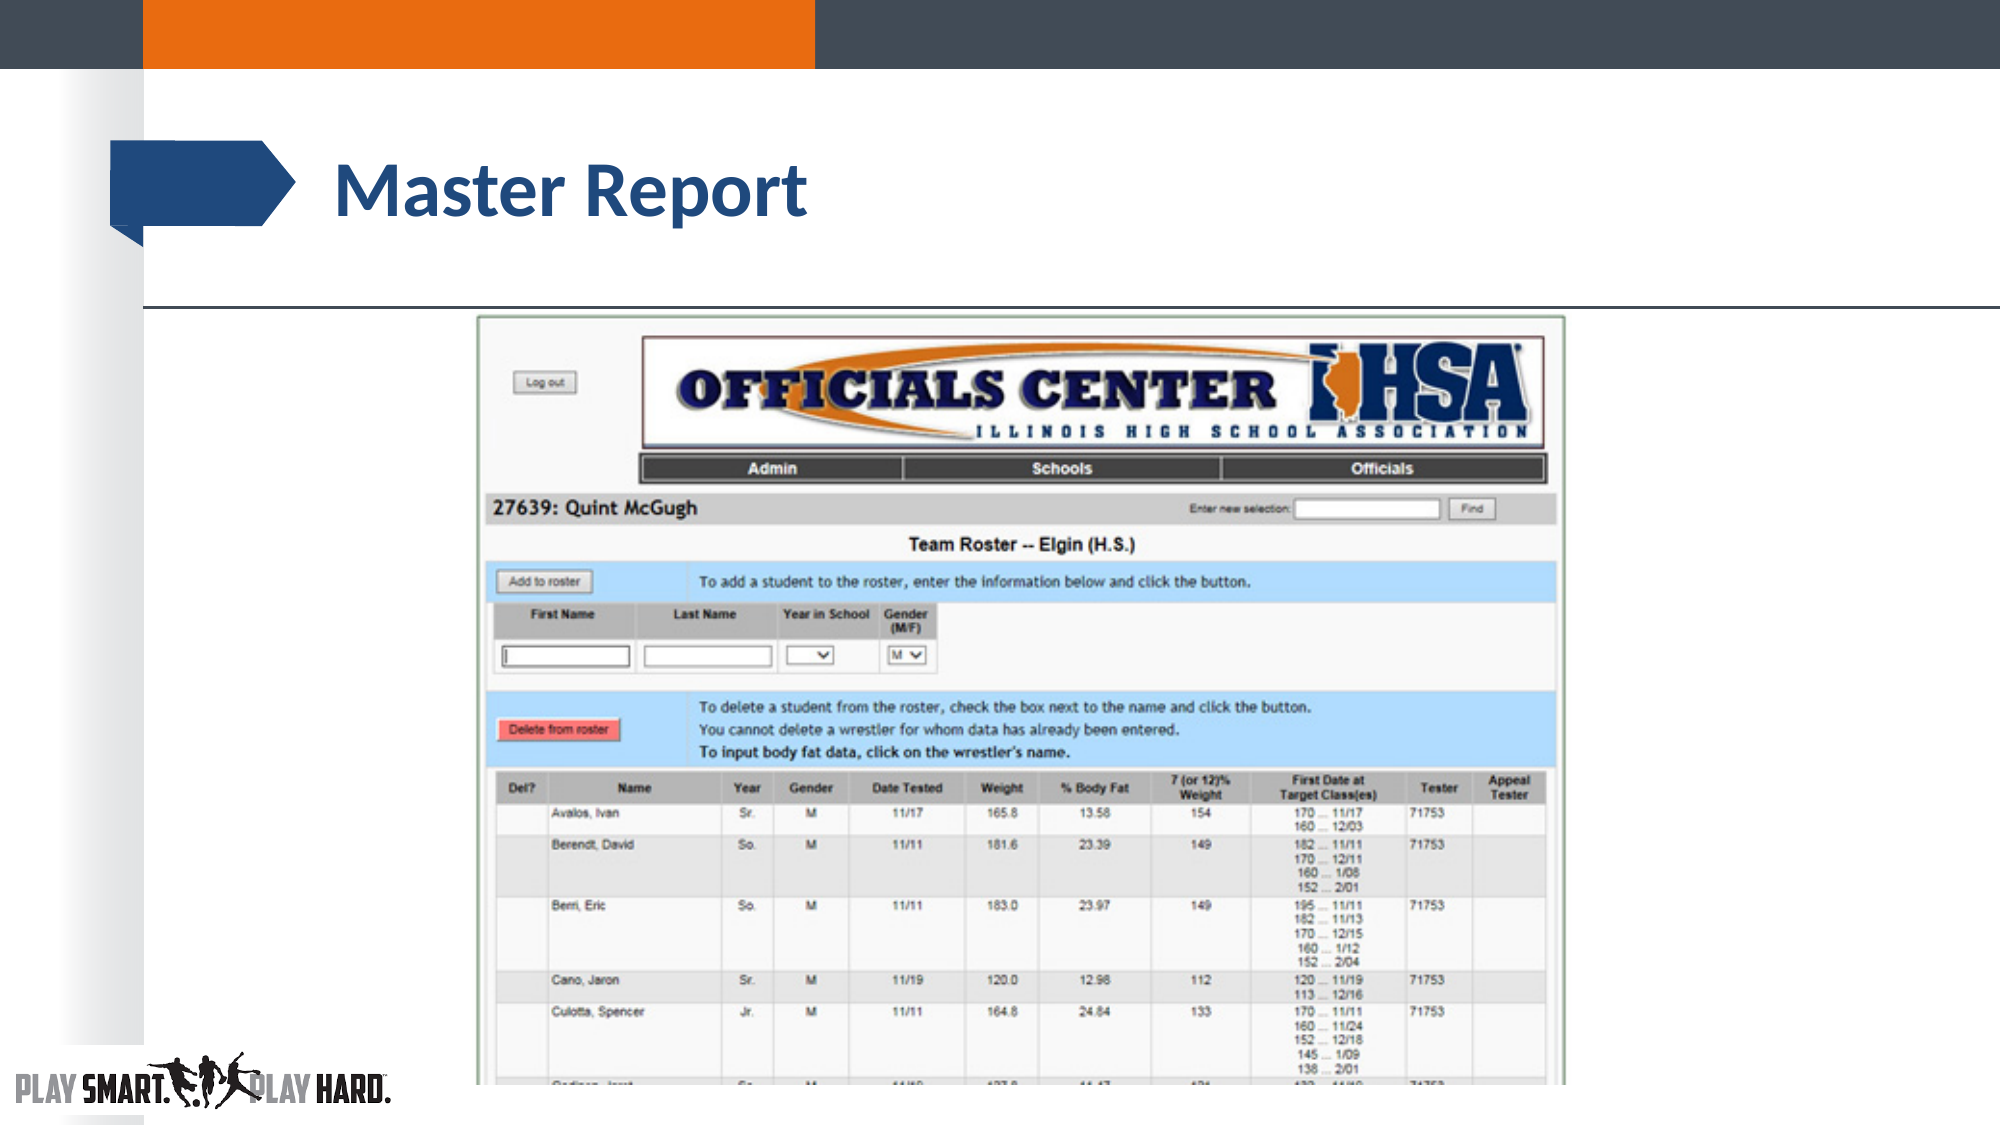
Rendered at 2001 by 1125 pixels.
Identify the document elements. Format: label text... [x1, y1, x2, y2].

picture [12, 1045, 393, 1115]
picture [471, 311, 1572, 1086]
title Master Report [318, 86, 1964, 284]
